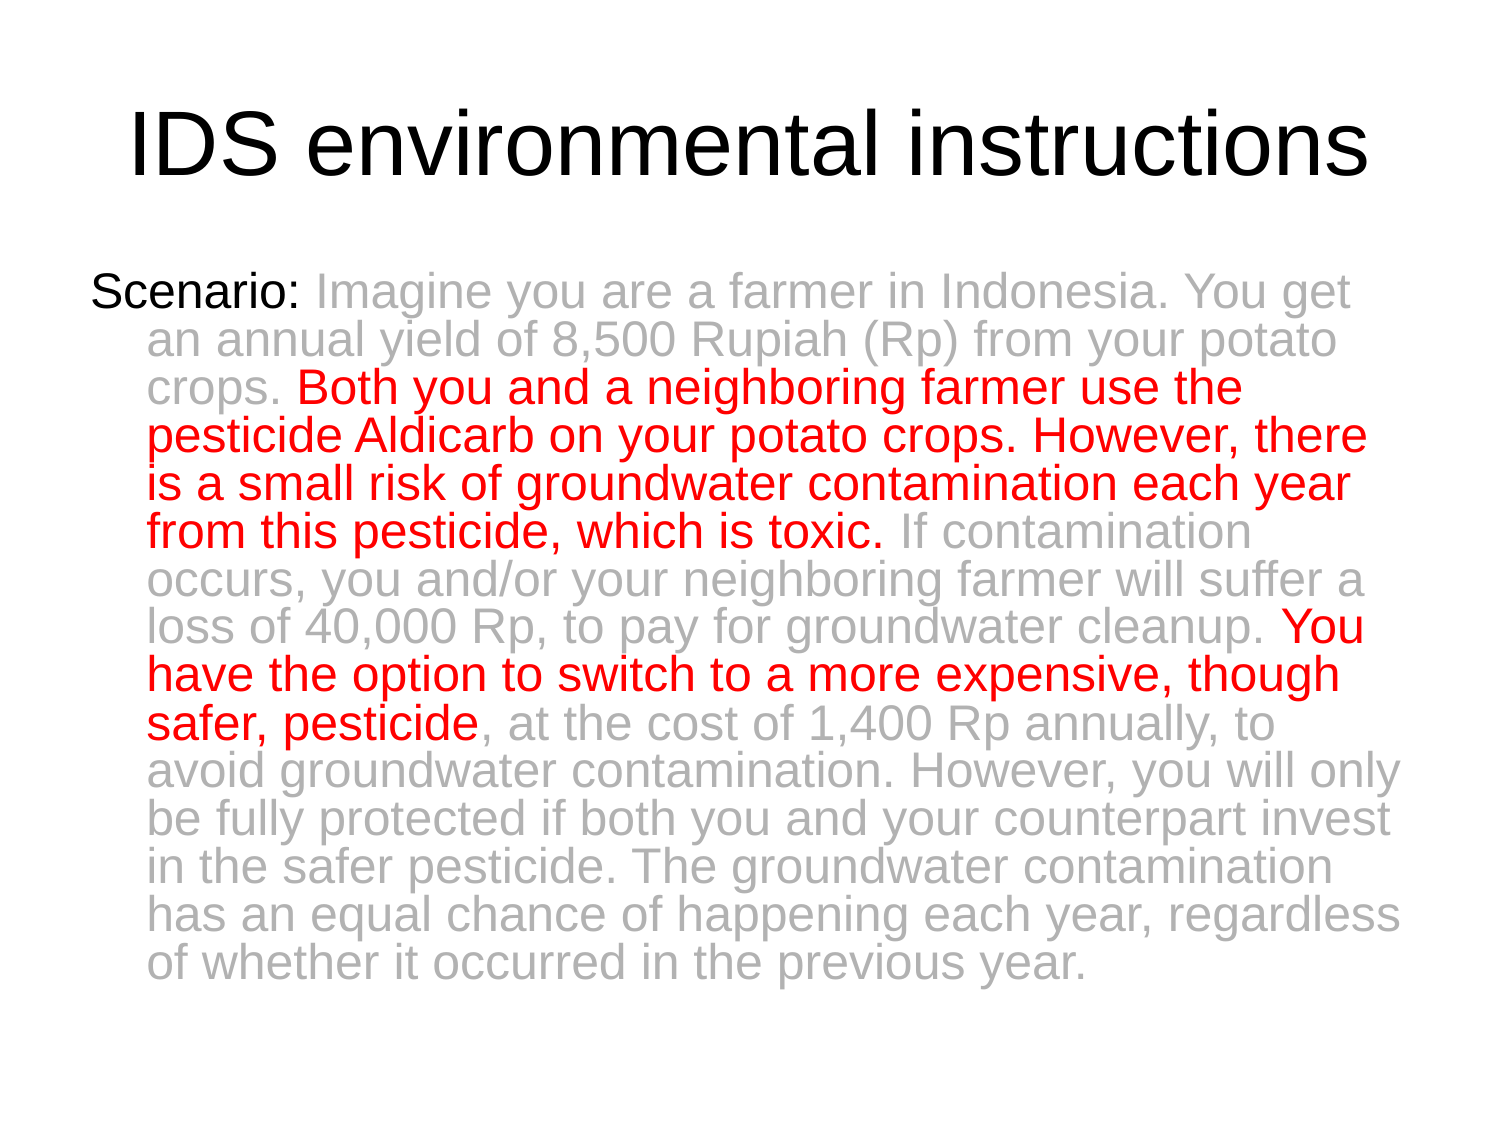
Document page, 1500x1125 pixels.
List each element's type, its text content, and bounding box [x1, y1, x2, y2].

list Scenario: Imagine you are a farmer in Indonesia. You get an annual yield of 8,500 Rupiah (Rp) from your potato crops. Both you and a neighboring farmer use the pesticide Aldicarb on your potato crops. However, there is a small risk of groundwater contamination each year from this pesticide, which is toxic. If contamination occurs, you and/or your neighboring farmer will suffer a loss of 40,000 Rp, to pay for groundwater cleanup. You have the option to switch to a more expensive, though safer, pesticide, at the cost of 1,400 Rp annually, to avoid groundwater contamination. However, you will only be fully protected if both you and your counterpart invest in the safer pesticide. The groundwater contamination has an equal chance of happening each year, regardless of whether it occurred in the previous year. [75, 262, 1425, 1005]
title IDS environmental instructions [75, 45, 1425, 233]
